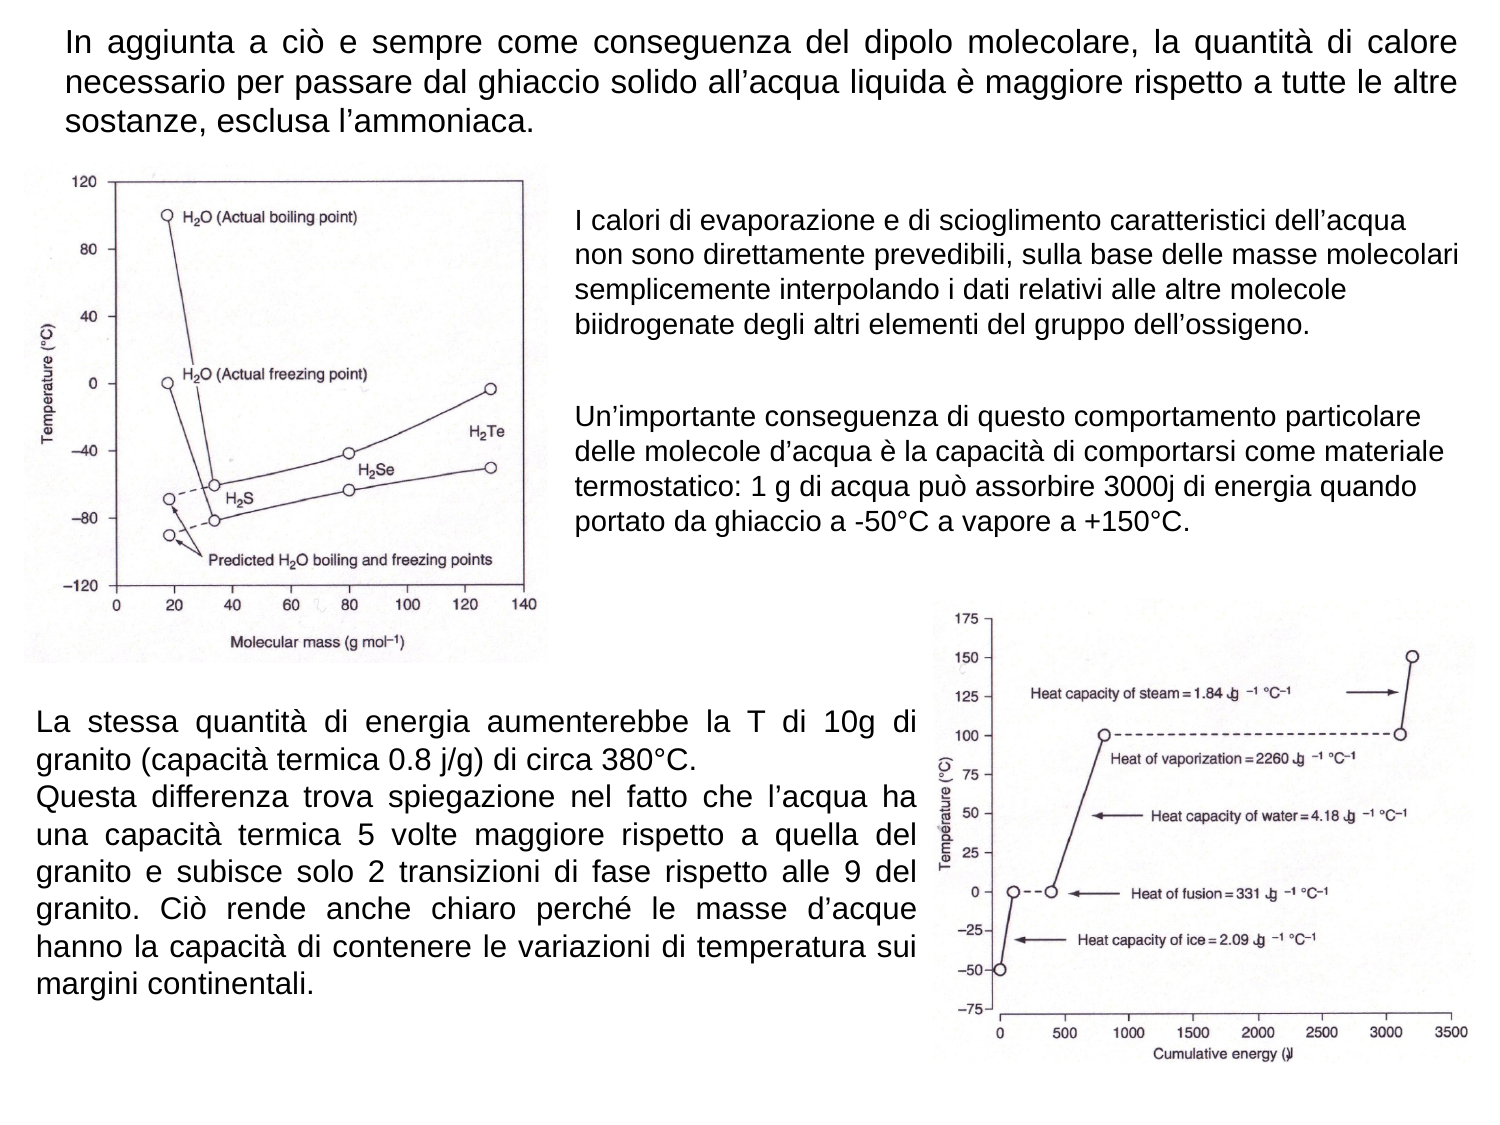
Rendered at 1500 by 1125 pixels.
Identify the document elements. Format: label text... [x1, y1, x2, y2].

picture [24, 162, 548, 663]
text_box La stessa quantità di energia aumenterebbe la T di 10g di granito (capacità termica 0.8 j/g) di circa 380°C. Questa differenza trova spiegazione nel fatto che l’acqua ha una capacità termica 5 volte maggiore rispetto a quella del granito e subisce solo 2 transizioni di fase rispetto alle 9 del granito. Ciò rende anche chiaro perché le masse d’acque hanno la capacità di contenere le variazioni di temperatura sui margini continentali. [21, 693, 927, 1009]
picture [932, 599, 1476, 1064]
text_box In aggiunta a ciò e sempre come conseguenza del dipolo molecolare, la quantità di calore necessario per passare dal ghiaccio solido all’acqua liquida è maggiore rispetto a tutte le altre sostanze, esclusa l’ammoniaca. [49, 12, 1475, 147]
text_box Un’importante conseguenza di questo comportamento particolare delle molecole d’acqua è la capacità di comportarsi come materiale termostatico: 1 g di acqua può assorbire 3000j di energia quando portato da ghiaccio a -50°C a vapore a +150°C. [559, 389, 1498, 545]
text_box I calori di evaporazione e di scioglimento caratteristici dell’acqua non sono direttamente prevedibili, sulla base delle masse molecolari semplicemente interpolando i dati relativi alle altre molecole biidrogenate degli altri elementi del gruppo dell’ossigeno. [559, 193, 1485, 348]
